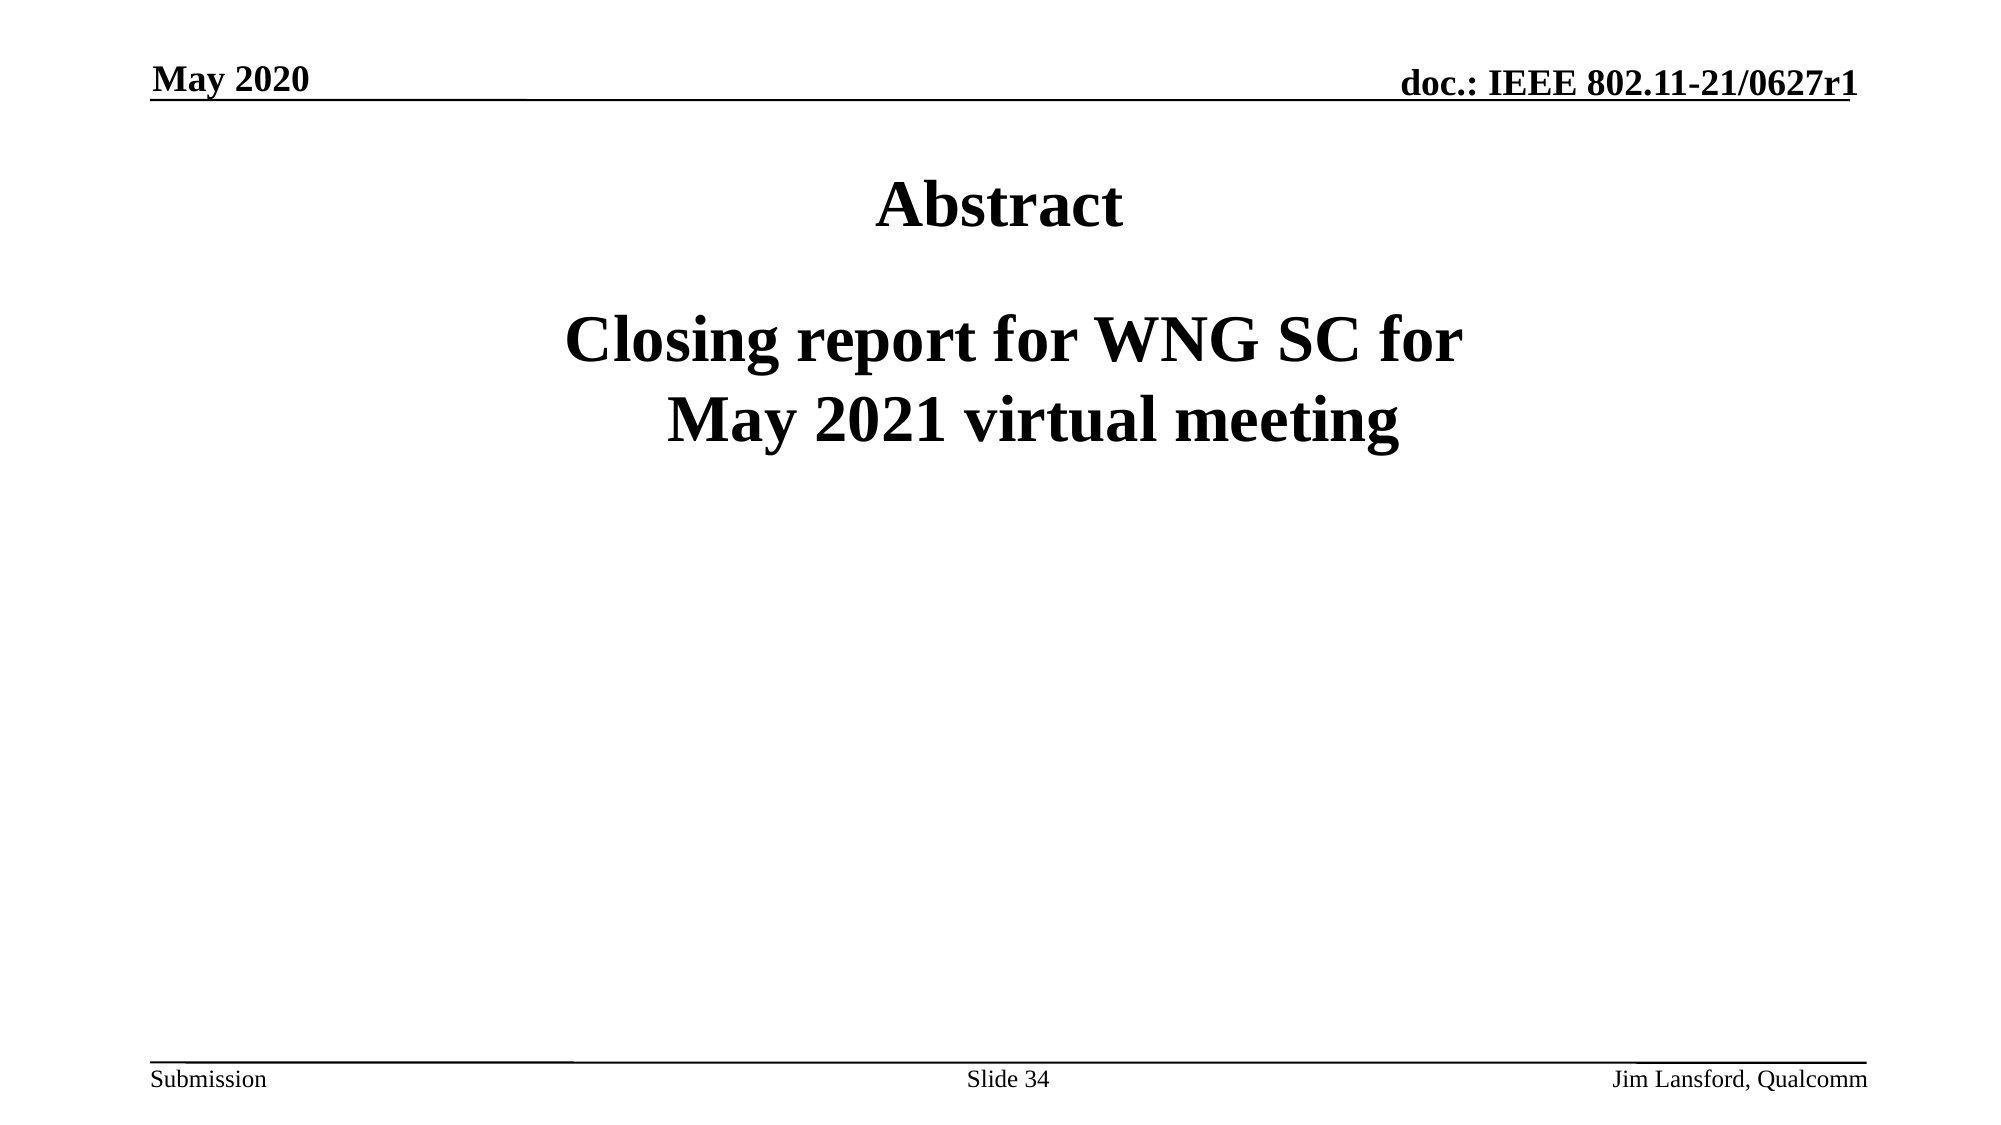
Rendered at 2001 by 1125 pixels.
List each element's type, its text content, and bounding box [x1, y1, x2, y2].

slide_number Slide 34 [950, 1061, 1067, 1123]
list Closing report for WNG SC for May 2021 virtual meeting [486, 287, 1527, 963]
title Abstract [149, 112, 1850, 288]
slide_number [152, 54, 563, 100]
footer Jim Lansford, Qualcomm [1171, 1061, 1869, 1093]
